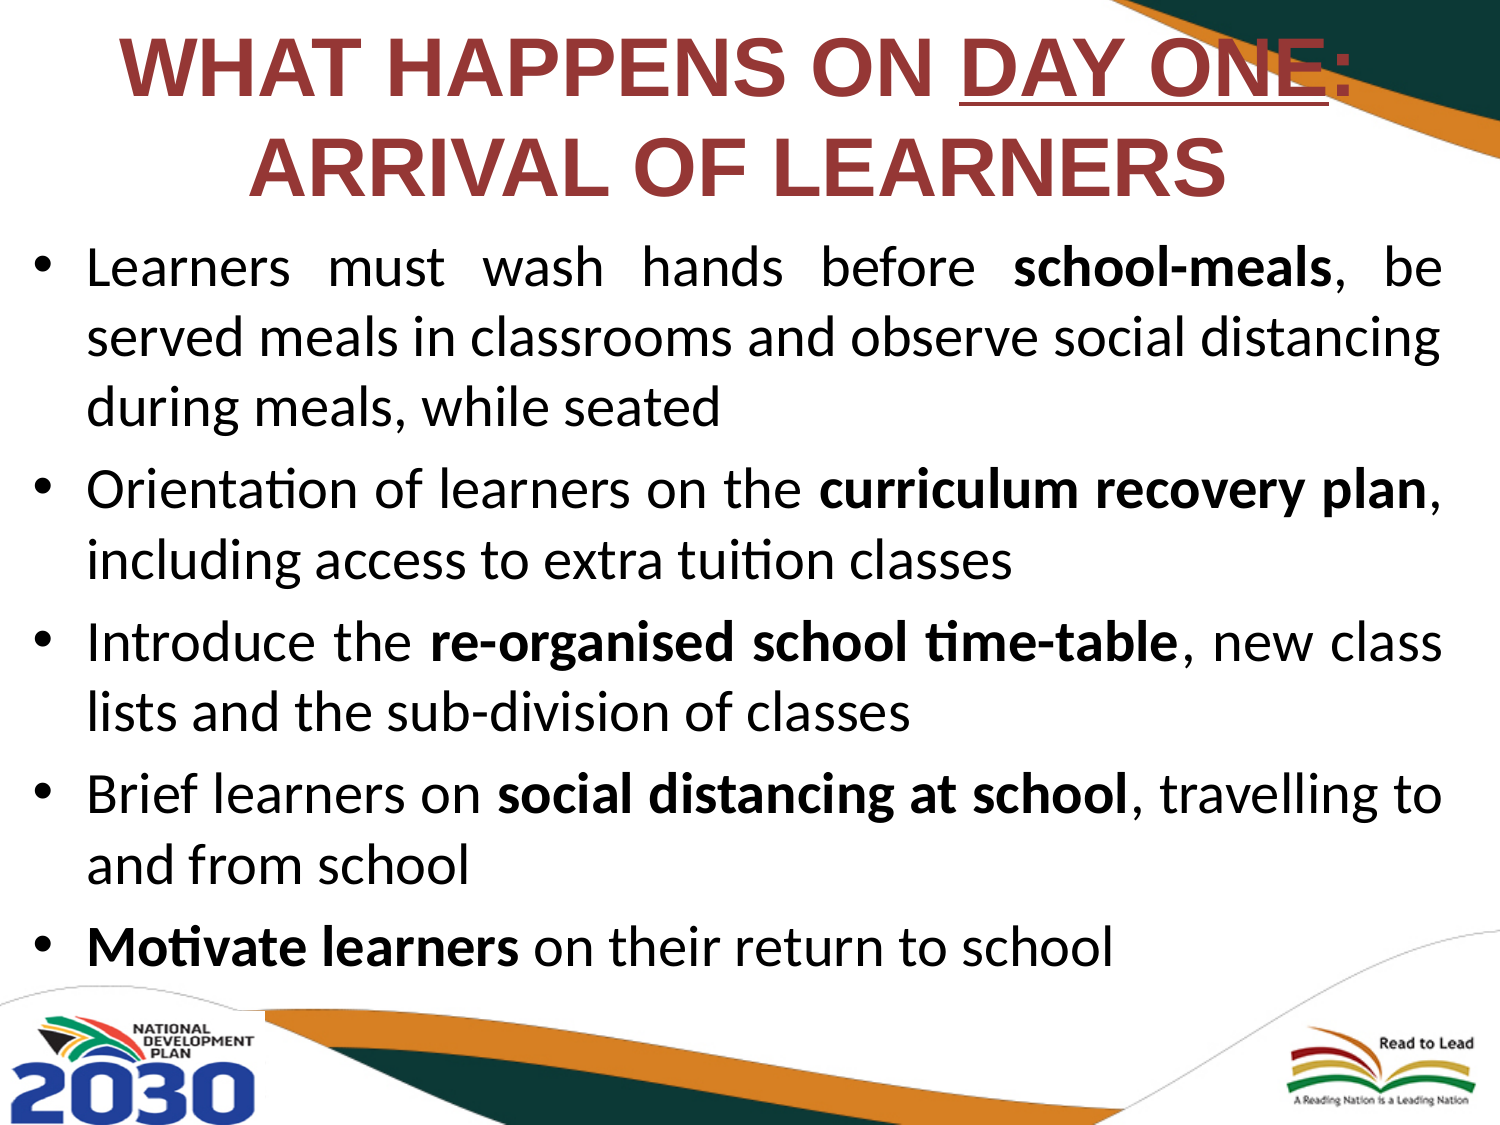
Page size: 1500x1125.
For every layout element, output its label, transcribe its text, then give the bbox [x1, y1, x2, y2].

title WHAT HAPPENS ON DAY ONE: ARRIVAL OF LEARNERS [17, 19, 1459, 209]
list Learners must wash hands before school-meals, be served meals in classrooms and observe social distancing during meals, while seated Orientation of learners on the curriculum recovery plan, including access to extra tuition classes Introduce the re-organised school time-table, new class lists and the sub-division of classes Brief learners on social distancing at school, travelling to and from school Motivate learners on their return to school [17, 219, 1459, 988]
picture [0, 0, 1500, 1125]
